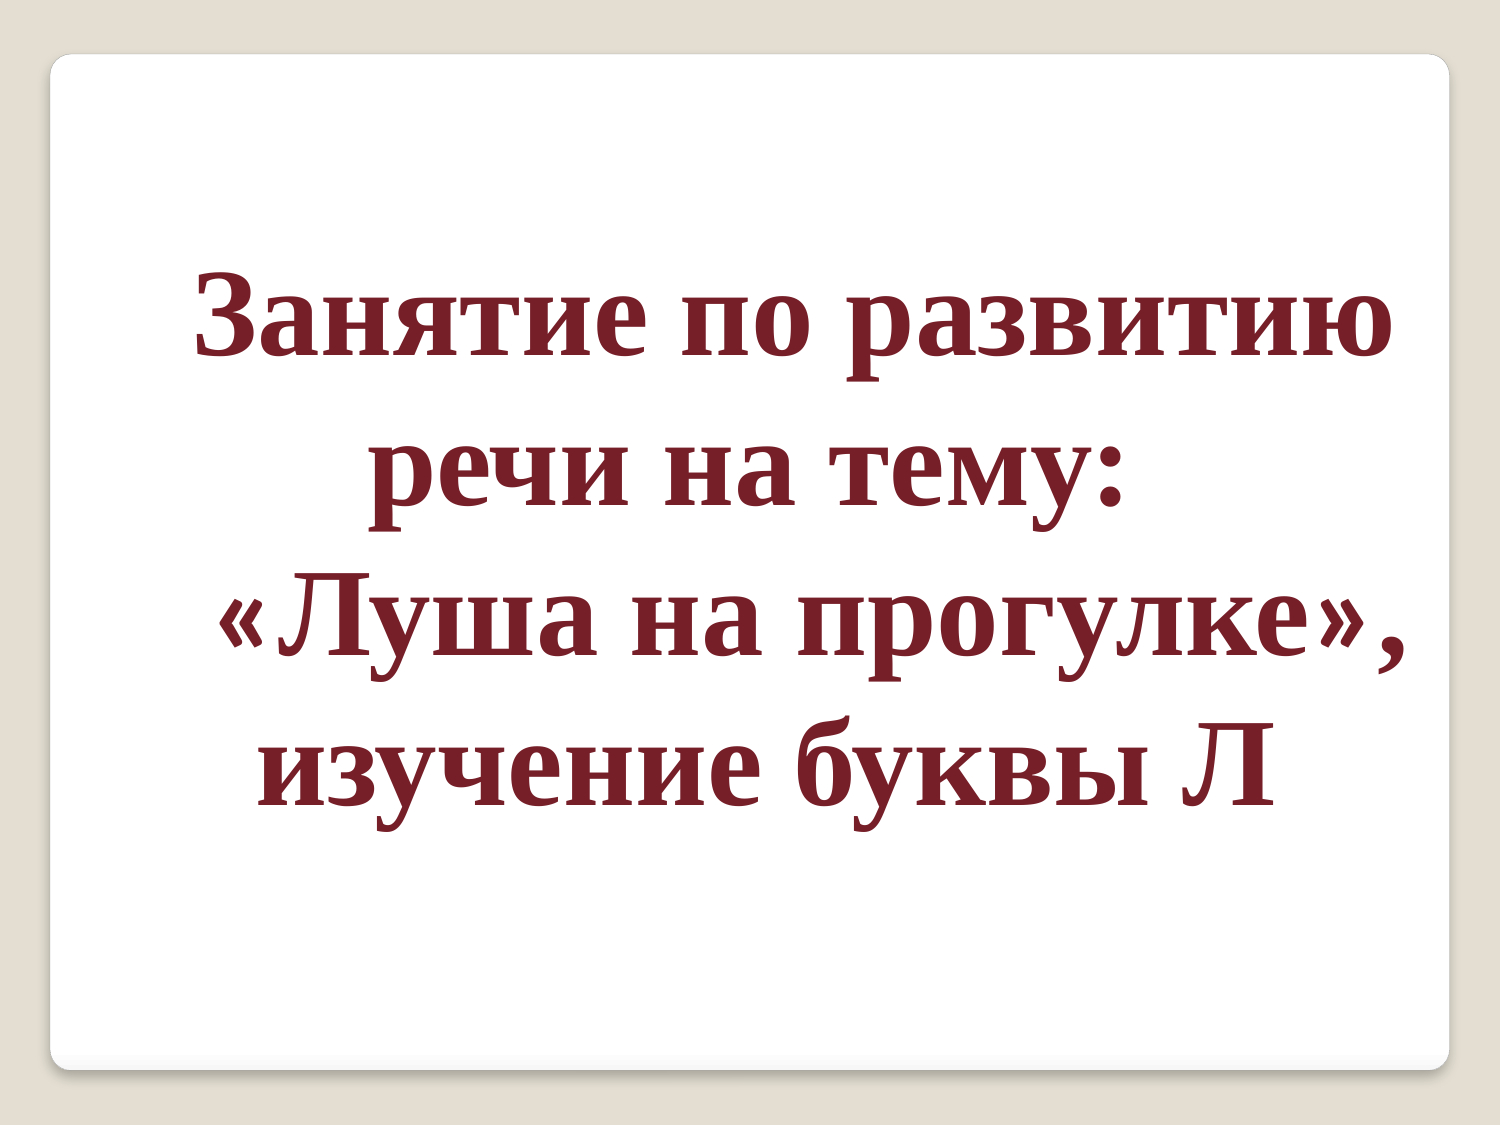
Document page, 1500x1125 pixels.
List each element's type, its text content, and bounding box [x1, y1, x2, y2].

text_box Занятие по развитию речи на тему: «Луша на прогулке», изучение буквы Л [64, 72, 1436, 988]
